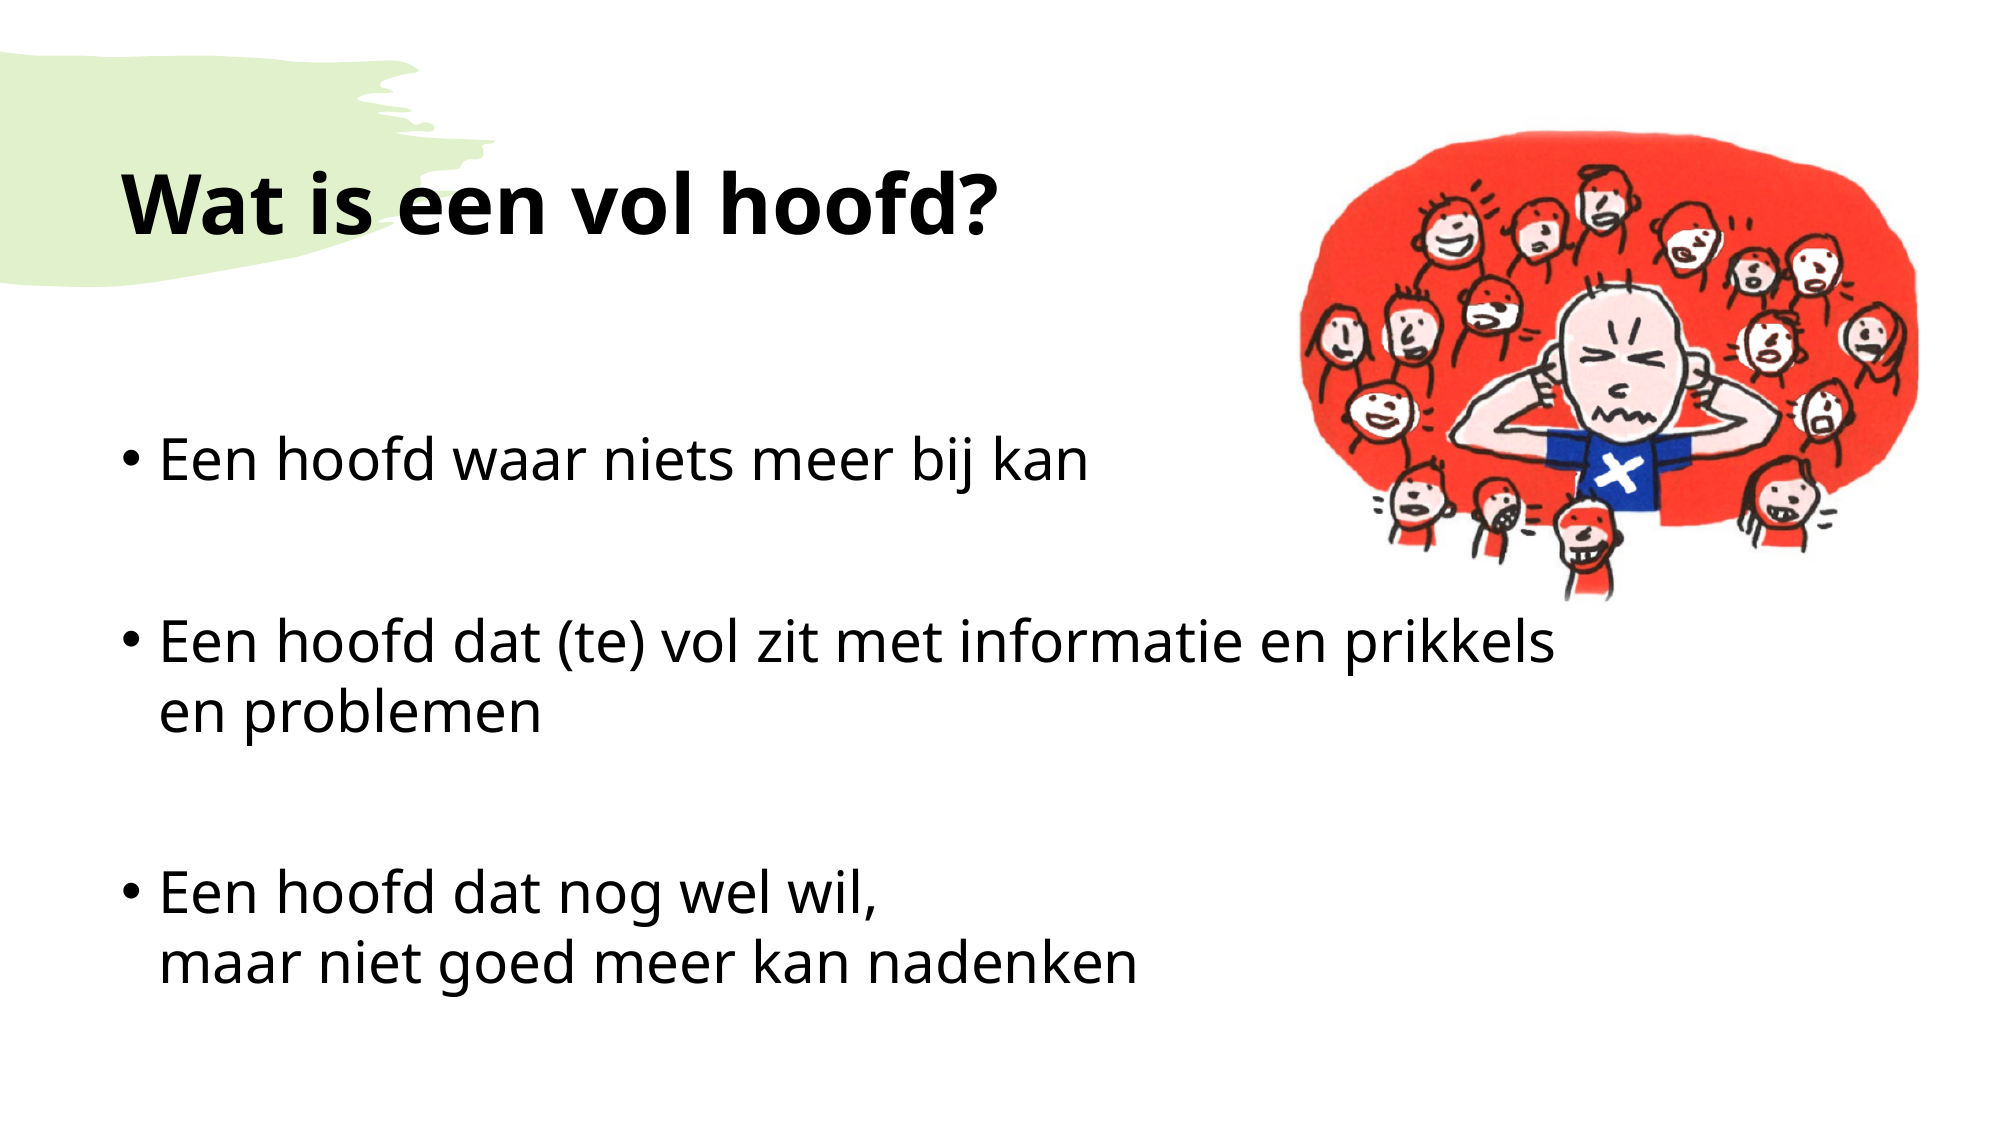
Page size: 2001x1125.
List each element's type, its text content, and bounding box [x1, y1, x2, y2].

picture [1254, 110, 1957, 618]
list Een hoofd waar niets meer bij kan Een hoofd dat (te) vol zit met informatie en prikkels en problemen Een hoofd dat nog wel wil, maar niet goed meer kan nadenken [106, 324, 1574, 1015]
title Wat is een vol hoofd? [106, 110, 1254, 304]
